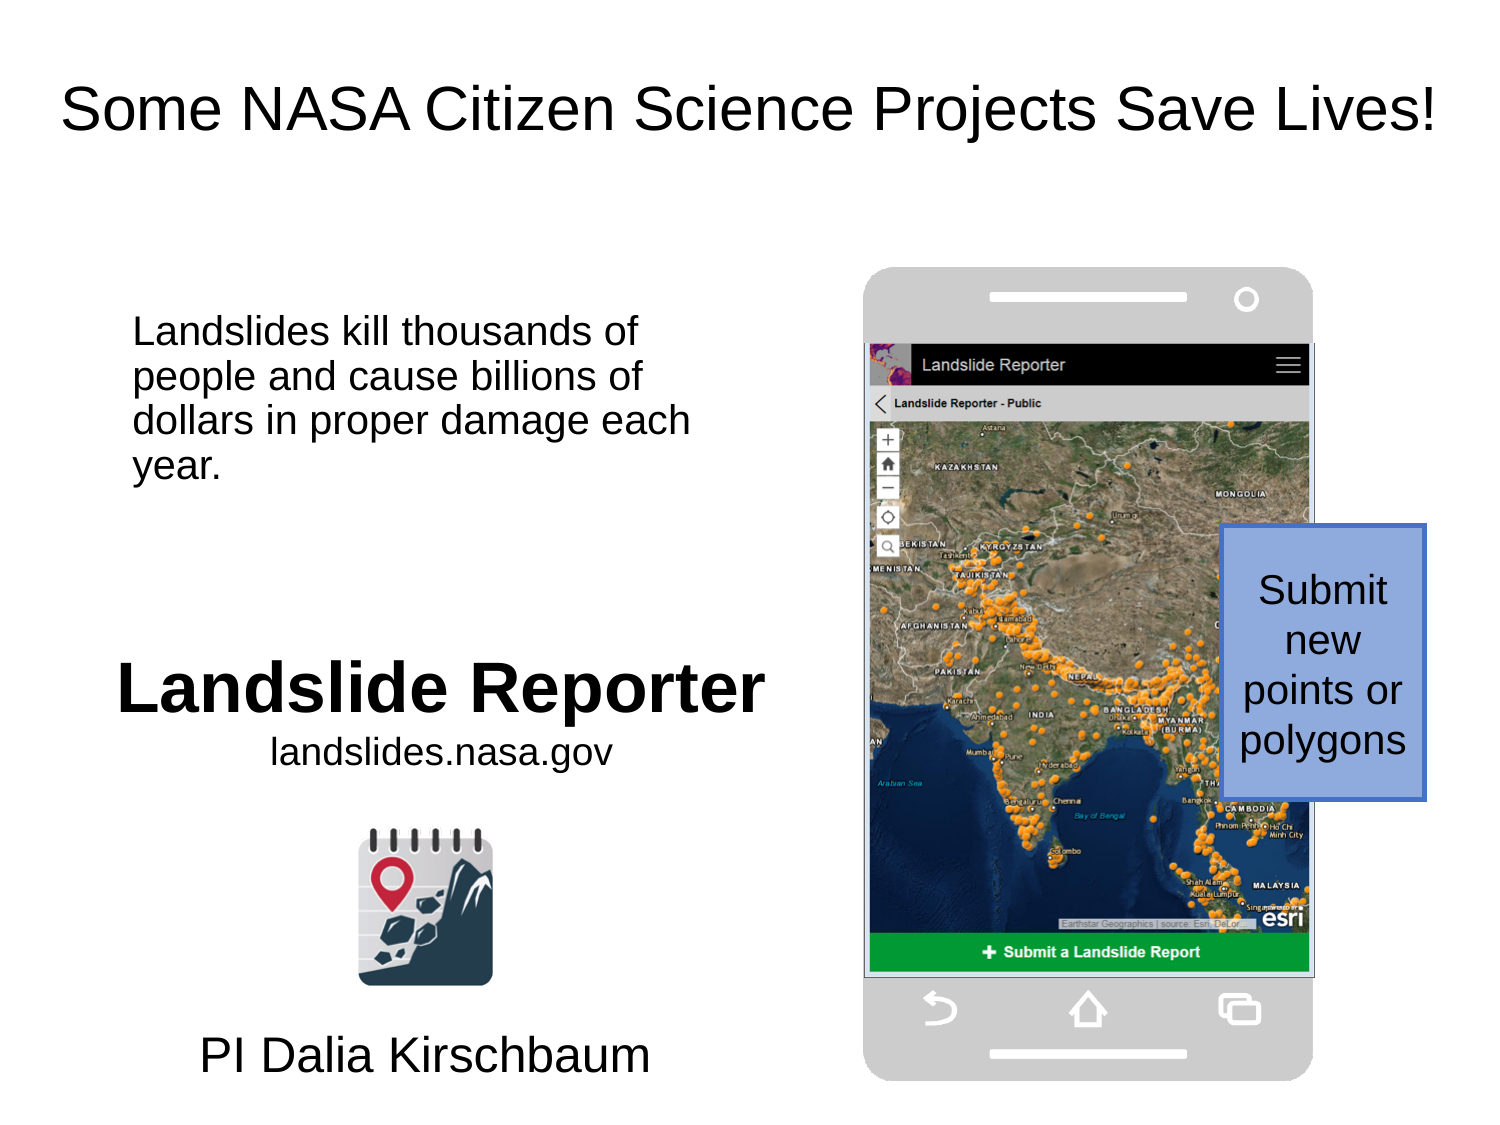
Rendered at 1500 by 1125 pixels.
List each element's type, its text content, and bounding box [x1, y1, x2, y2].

picture [356, 826, 495, 988]
text_box Submit new points or polygons [1315, 524, 1426, 801]
picture [863, 267, 1315, 1081]
text_box Landslide Reporter landslides.nasa.gov [75, 613, 809, 801]
title Landslides kill thousands of people and cause billions of dollars in proper damage each year. [117, 301, 767, 498]
text_box PI Dalia Kirschbaum [184, 1015, 667, 1091]
text_box Some NASA Citizen Science Projects Save Lives! [45, 60, 1455, 150]
